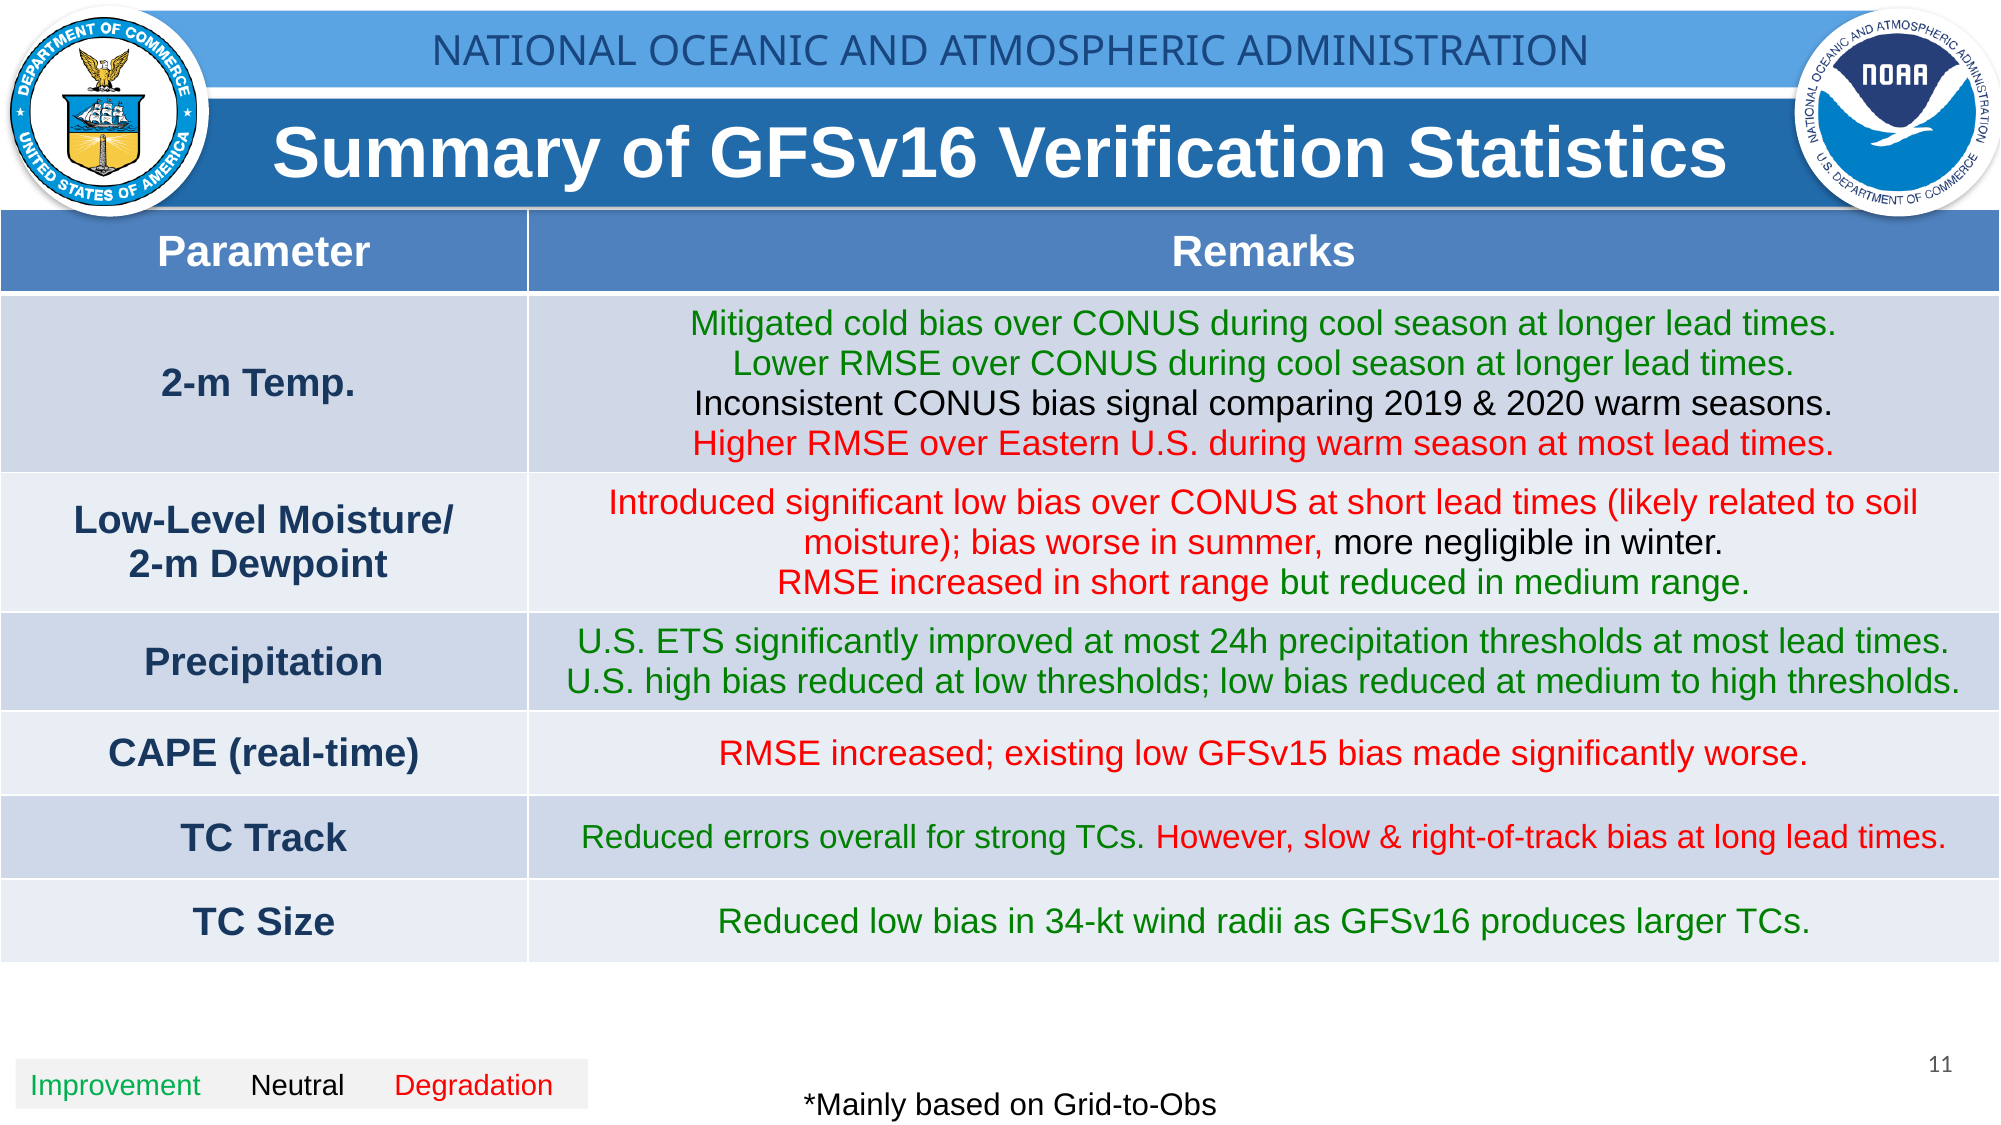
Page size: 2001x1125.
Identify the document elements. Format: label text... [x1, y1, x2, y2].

picture [20, 133, 32, 153]
text_box NATIONAL OCEANIC AND ATMOSPHERIC ADMINISTRATION [144, 10, 1868, 88]
text_box Summary of GFSv16 Verification Statistics [1992, 91, 2000, 205]
table_cell CAPE (real-time) [1, 712, 527, 794]
text_box [66, 5, 154, 16]
picture [39, 51, 44, 60]
text_box [1869, 213, 1929, 218]
table_header Parameter [1, 210, 527, 291]
picture [23, 75, 30, 85]
table_cell Introduced significant low bias over CONUS at short lead times (likely related to soil moisture); bias worse in summer, more negligible in winter. RMSE increased in short range but reduced in medium range. [529, 473, 1999, 611]
table_cell TC Size [1, 880, 527, 962]
table_cell Reduced errors overall for strong TCs. However, slow & right-of-track bias at long lead times. [529, 796, 1999, 878]
picture [70, 185, 77, 193]
text_box [201, 68, 208, 91]
table_cell U.S. ETS significantly improved at most 24h precipitation thresholds at most lead times. U.S. high bias reduced at low thresholds; low bias reduced at medium to high thresholds. [529, 613, 1999, 710]
picture [54, 35, 66, 46]
text_box [1993, 66, 2000, 91]
table_cell Mitigated cold bias over CONUS during cool season at longer lead times. Lower RMSE over CONUS during cool season at longer lead times. Inconsistent CONUS bias signal comparing 2019 & 2020 warm seasons. Higher RMSE over Eastern U.S. during warm season at most lead times. [529, 296, 1999, 472]
picture [38, 163, 45, 173]
picture [19, 86, 28, 95]
picture [111, 17, 197, 97]
picture [1804, 19, 1990, 205]
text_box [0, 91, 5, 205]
picture [66, 30, 73, 40]
picture [105, 190, 112, 198]
text_box Improvement Neutral Degradation [15, 1058, 589, 1109]
picture [178, 133, 188, 137]
table_cell RMSE increased; existing low GFSv15 bias made significantly worse. [529, 712, 1999, 794]
picture [137, 32, 144, 42]
picture [86, 189, 93, 198]
table_cell Reduced low bias in 34-kt wind radii as GFSv16 produces larger TCs. [529, 880, 1999, 962]
picture [157, 47, 168, 57]
table_cell TC Track [1, 796, 527, 878]
picture [10, 119, 101, 207]
picture [76, 28, 85, 37]
picture [129, 186, 135, 195]
picture [171, 66, 179, 71]
picture [31, 38, 177, 186]
slide_number 11 [1853, 1019, 1974, 1106]
text_box [85, 214, 135, 218]
picture [10, 17, 97, 105]
text_box [1853, 7, 1945, 18]
table_cell Low-Level Moisture/ 2-m Dewpoint [1, 473, 527, 611]
table_cell Precipitation [1, 613, 527, 710]
picture [95, 190, 103, 200]
picture [34, 157, 42, 163]
picture [179, 87, 188, 94]
picture [177, 143, 184, 151]
text_box Summary of GFSv16 Verification Statistics [201, 91, 1799, 205]
picture [107, 126, 197, 207]
picture [165, 57, 173, 65]
picture [146, 38, 158, 47]
text_box *Mainly based on Grid-to-Obs [703, 1076, 1319, 1125]
picture [103, 23, 117, 33]
picture [144, 180, 151, 189]
picture [27, 66, 34, 75]
picture [150, 171, 161, 183]
table_cell 2-m Temp. [1, 296, 527, 472]
picture [87, 24, 94, 34]
table_header Remarks [529, 210, 1999, 291]
